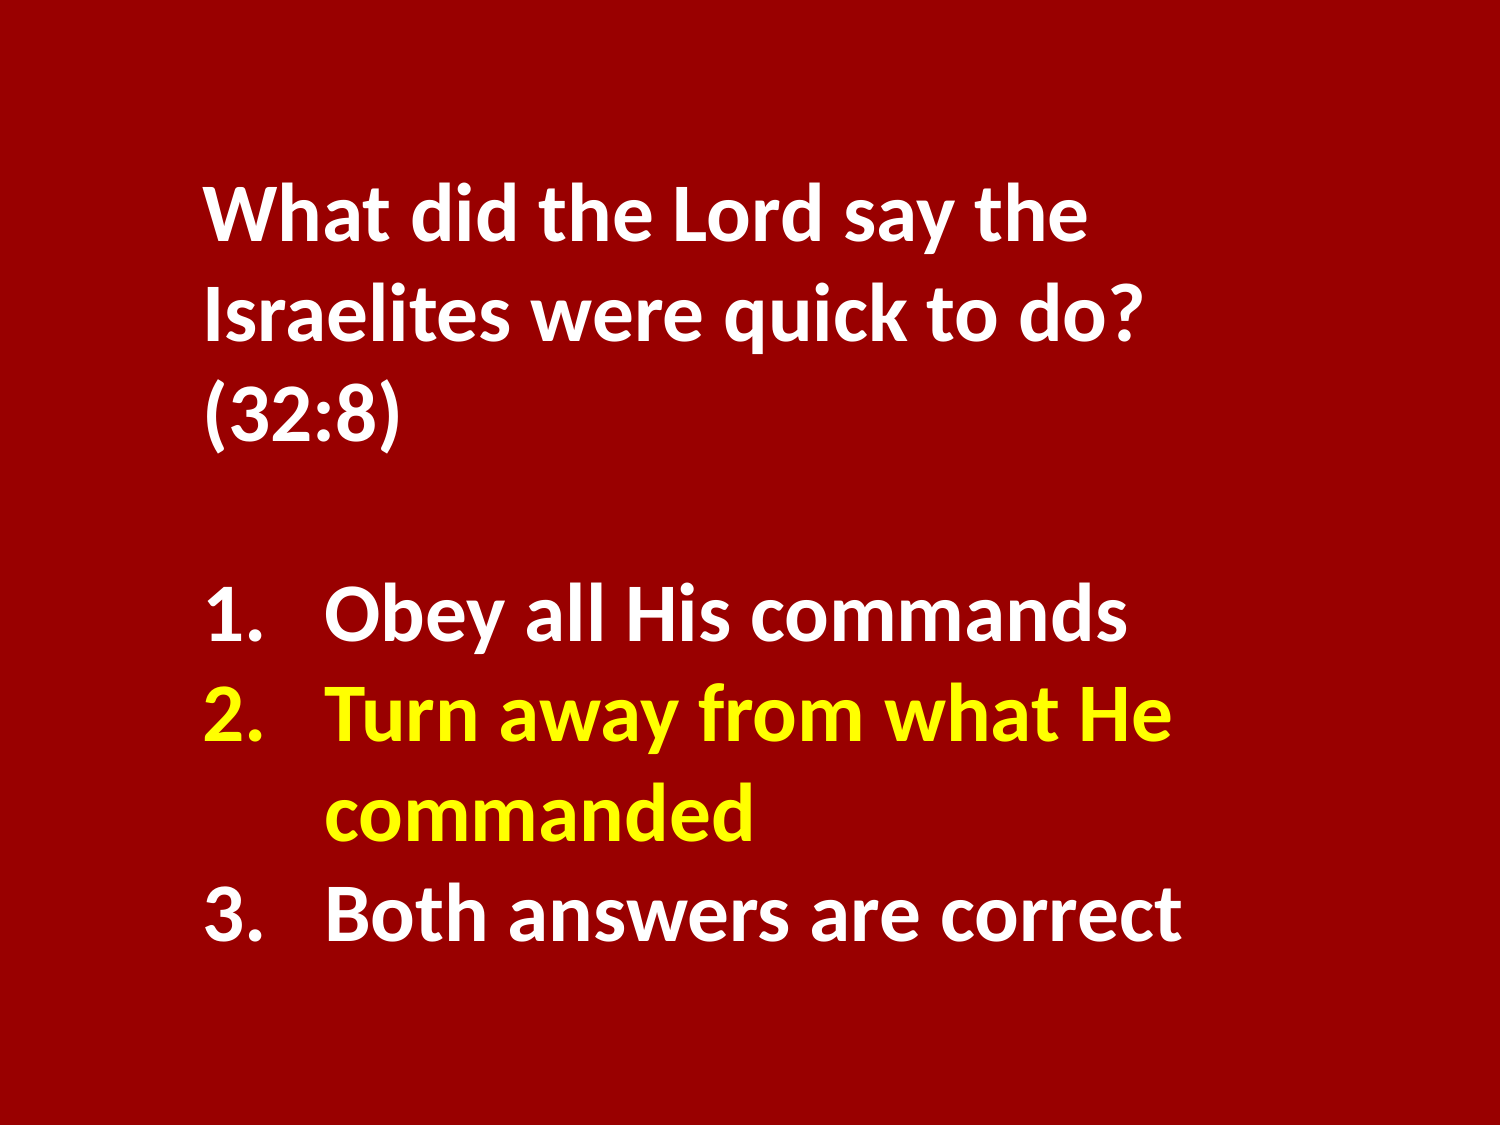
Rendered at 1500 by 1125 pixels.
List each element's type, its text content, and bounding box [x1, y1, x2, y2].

text_box What did the Lord say the Israelites were quick to do? (32:8) Obey all His commands Turn away from what He commanded Both answers are correct [187, 150, 1313, 966]
